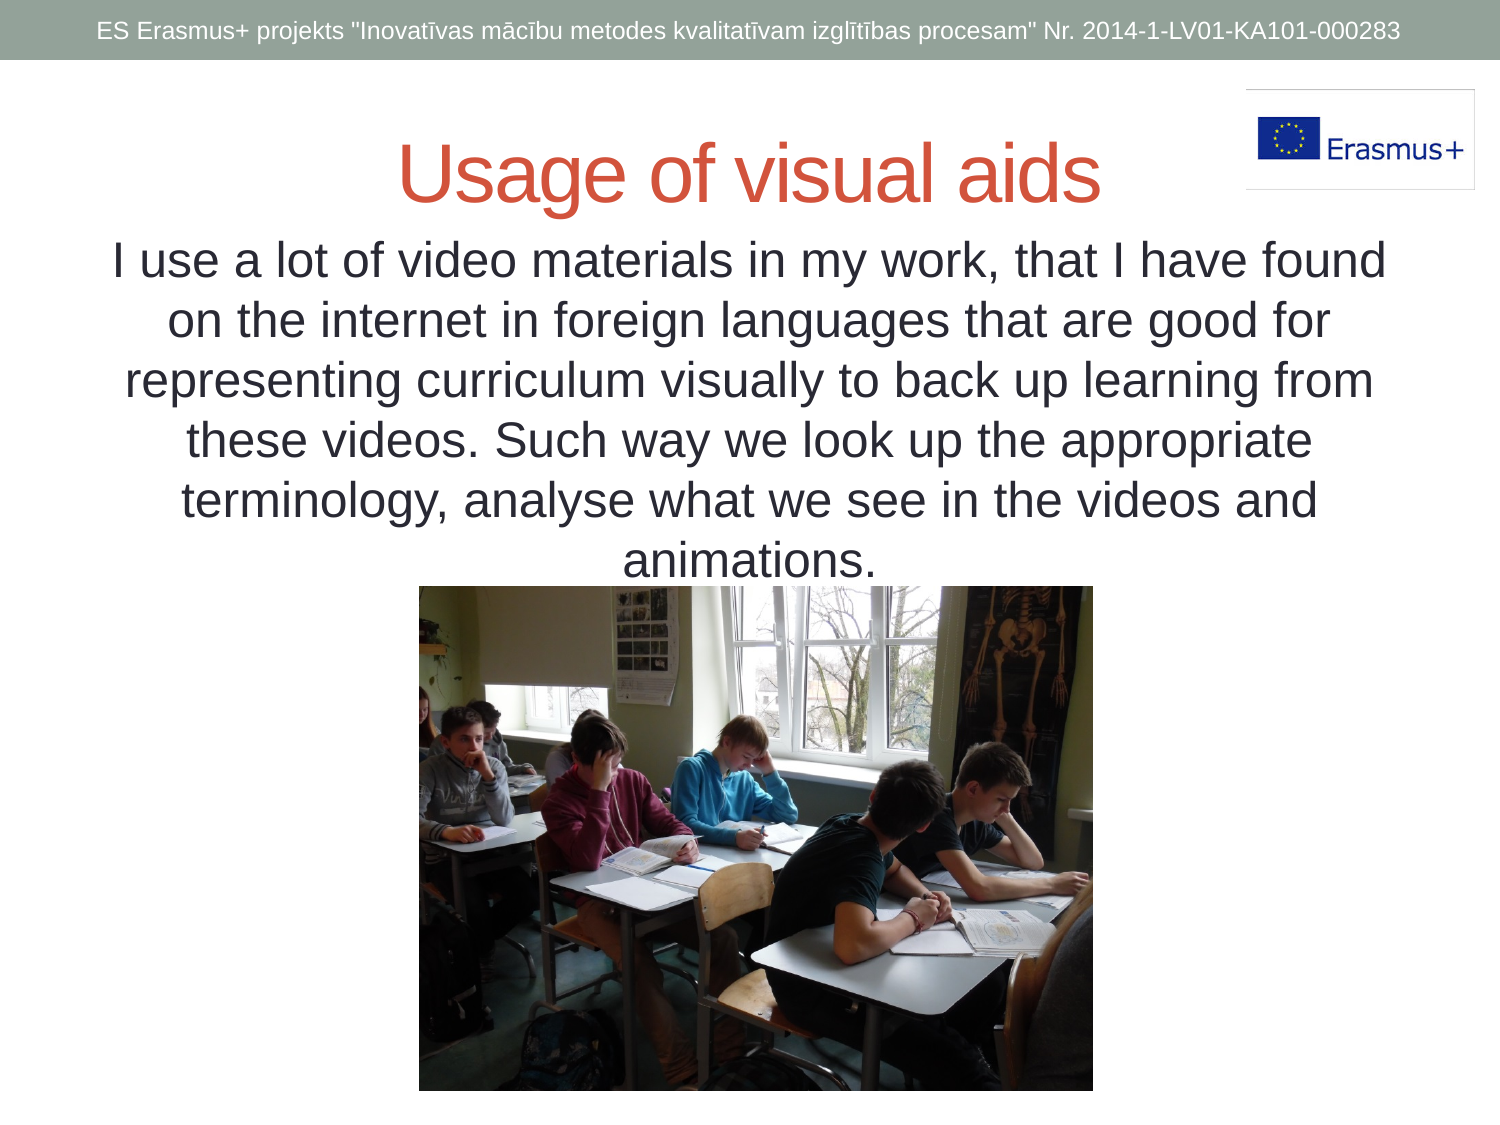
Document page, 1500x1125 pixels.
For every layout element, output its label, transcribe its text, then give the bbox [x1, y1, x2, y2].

list I use a lot of video materials in my work, that I have found on the internet in foreign languages that are good for representing curriculum visually to back up learning from these videos. Such way we look up the appropriate terminology, analyse what we see in the videos and animations. [75, 219, 1425, 1063]
picture [419, 585, 1093, 1091]
picture [1245, 89, 1476, 190]
footer ES Erasmus+ projekts "Inovatīvas mācību metodes kvalitatīvam izglītības procesam" Nr. 2014-1-LV01-KA101-000283 [0, 3, 1500, 57]
title Usage of visual aids [75, 87, 1425, 219]
